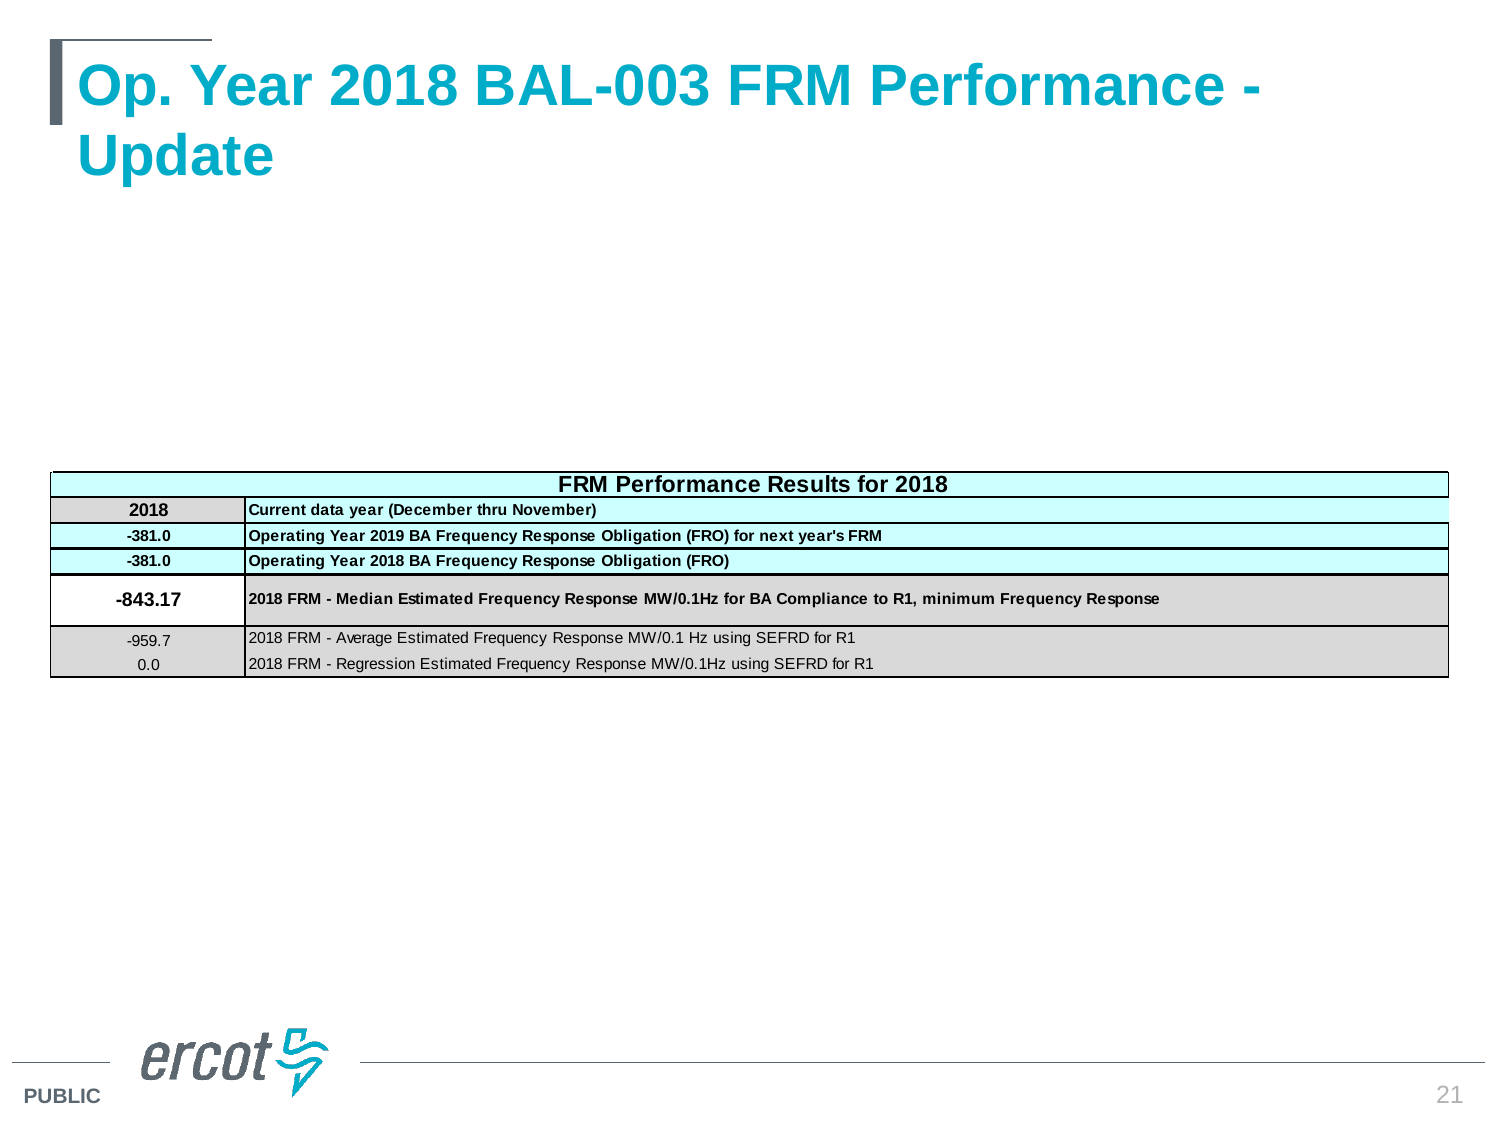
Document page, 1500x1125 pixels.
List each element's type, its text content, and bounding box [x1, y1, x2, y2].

picture [137, 1024, 332, 1100]
title Op. Year 2018 BAL-003 FRM Performance - Update [62, 39, 1450, 125]
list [49, 471, 1451, 679]
slide_number 21 [1412, 1076, 1488, 1112]
